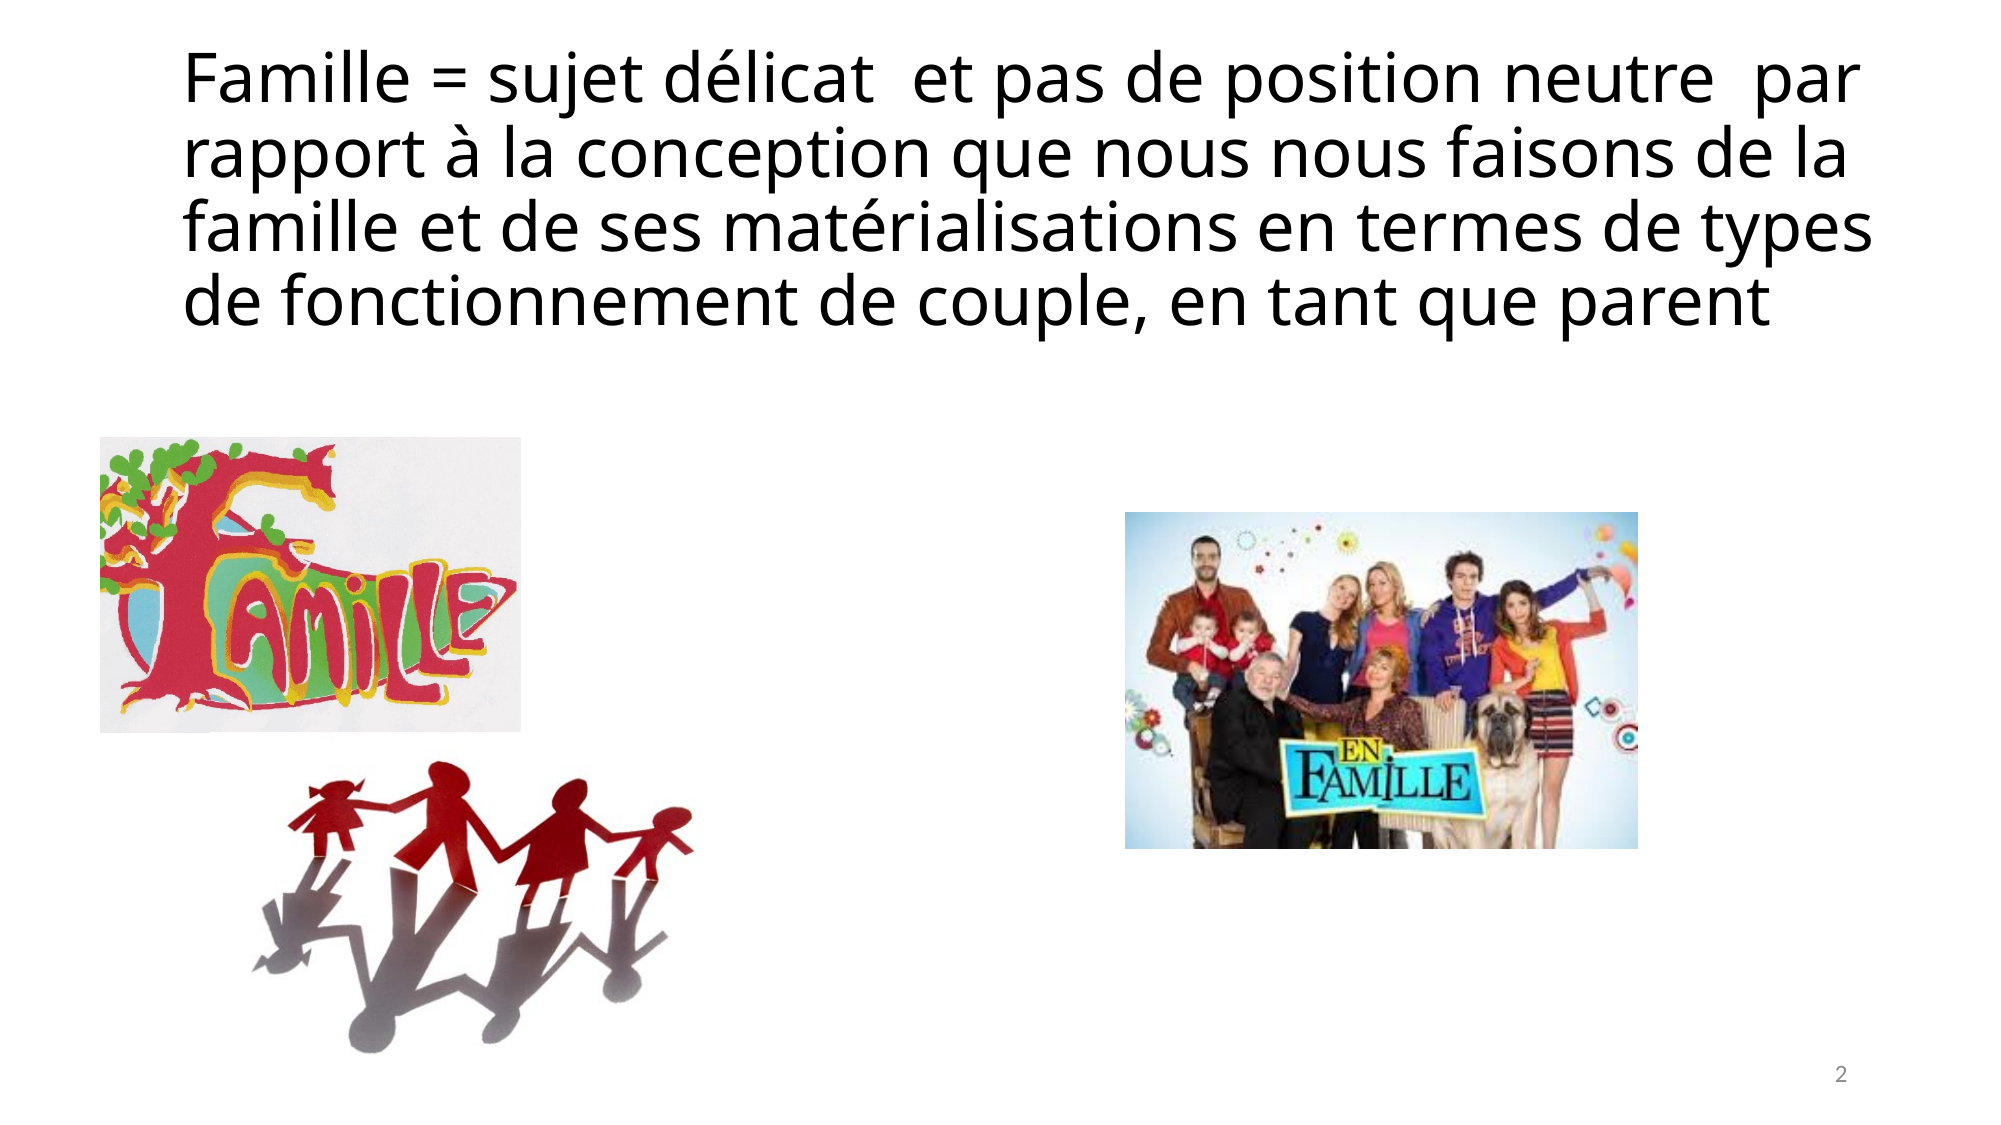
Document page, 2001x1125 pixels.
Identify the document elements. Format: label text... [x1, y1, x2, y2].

picture [100, 437, 725, 1076]
picture [1125, 512, 1638, 850]
title Famille = sujet délicat et pas de position neutre par rapport à la conception que nous nous faisons de la famille et de ses matérialisations en termes de types de fonctionnement de couple, en tant que parent [167, 3, 1893, 381]
slide_number 2 [1412, 1042, 1863, 1103]
